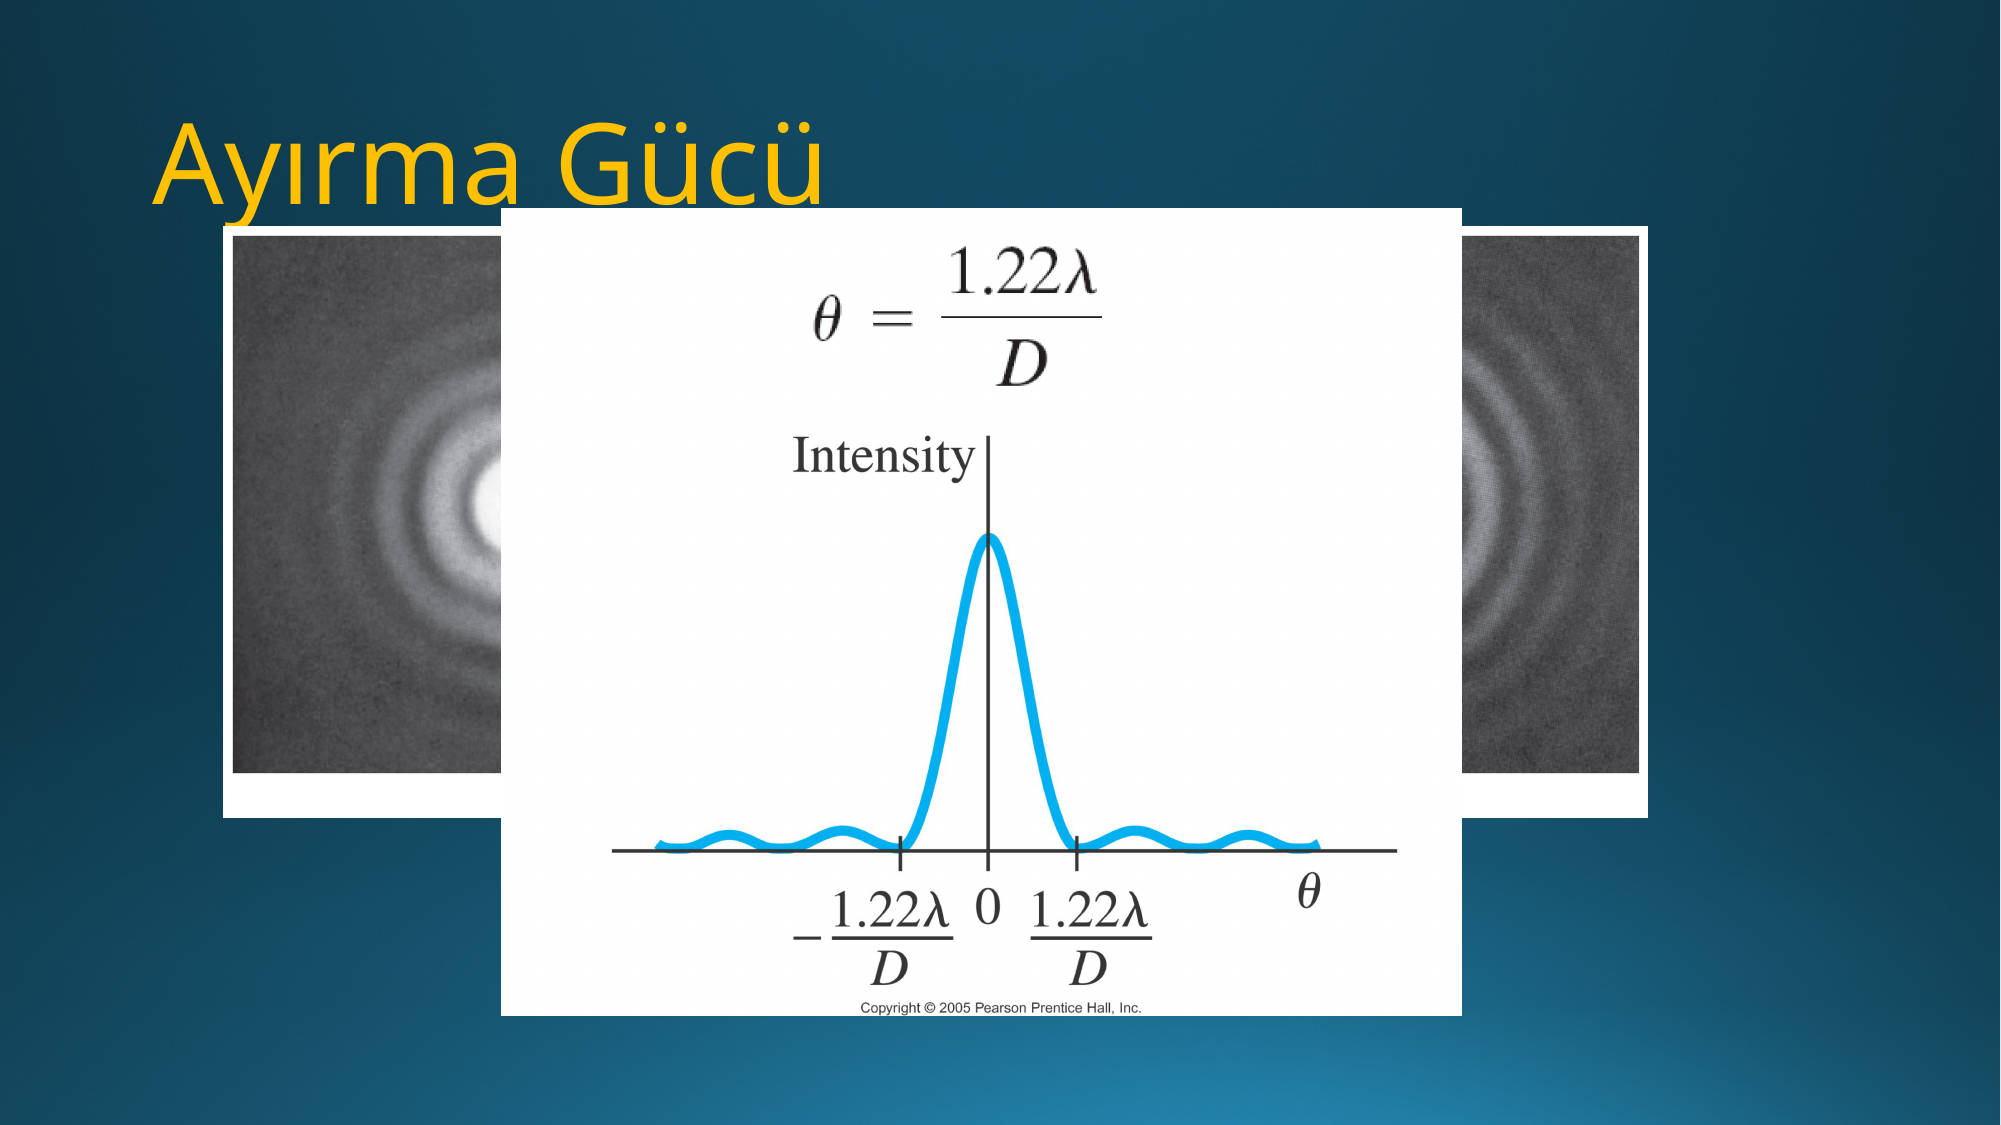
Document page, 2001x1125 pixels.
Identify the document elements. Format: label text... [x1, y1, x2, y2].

title Ayırma Gücü [137, 59, 1863, 278]
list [223, 226, 501, 818]
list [1462, 226, 1648, 818]
picture [0, 0, 2001, 1125]
